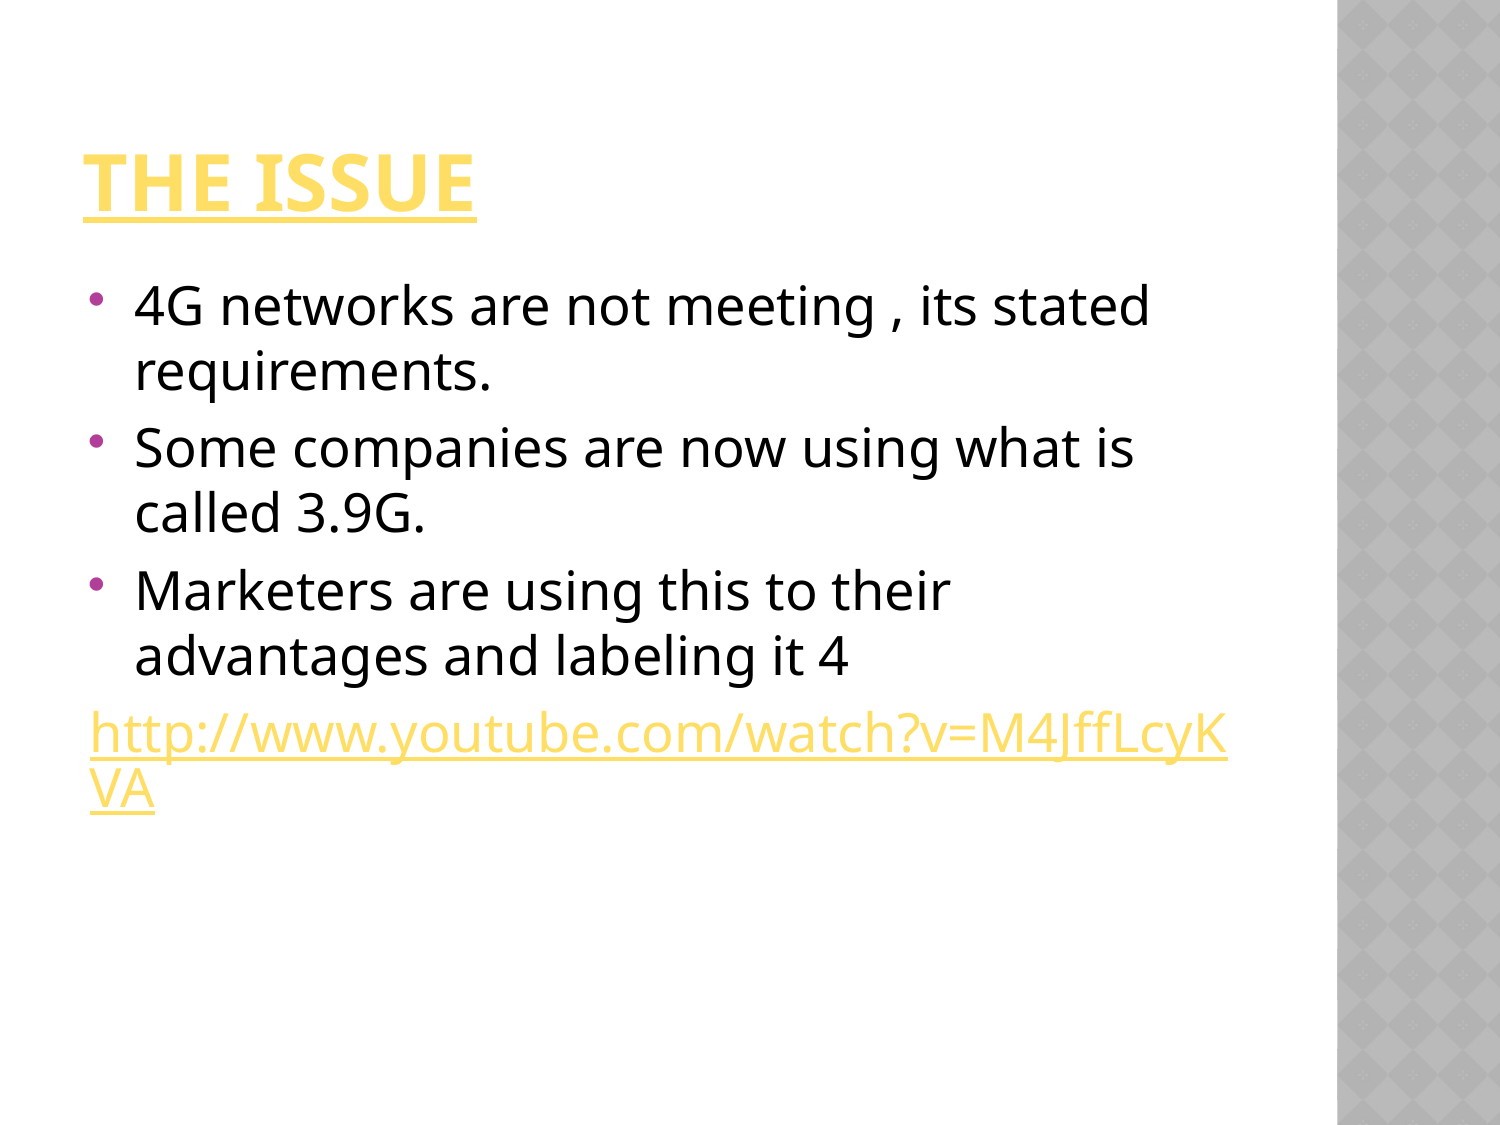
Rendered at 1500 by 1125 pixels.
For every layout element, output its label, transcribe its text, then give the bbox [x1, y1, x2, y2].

title The Issue [75, 52, 1263, 240]
list 4G networks are not meeting , its stated requirements. Some companies are now using what is called 3.9G. Marketers are using this to their advantages and labeling it 4 http://www.youtube.com/watch?v=M4JffLcyKVA [75, 264, 1263, 1059]
